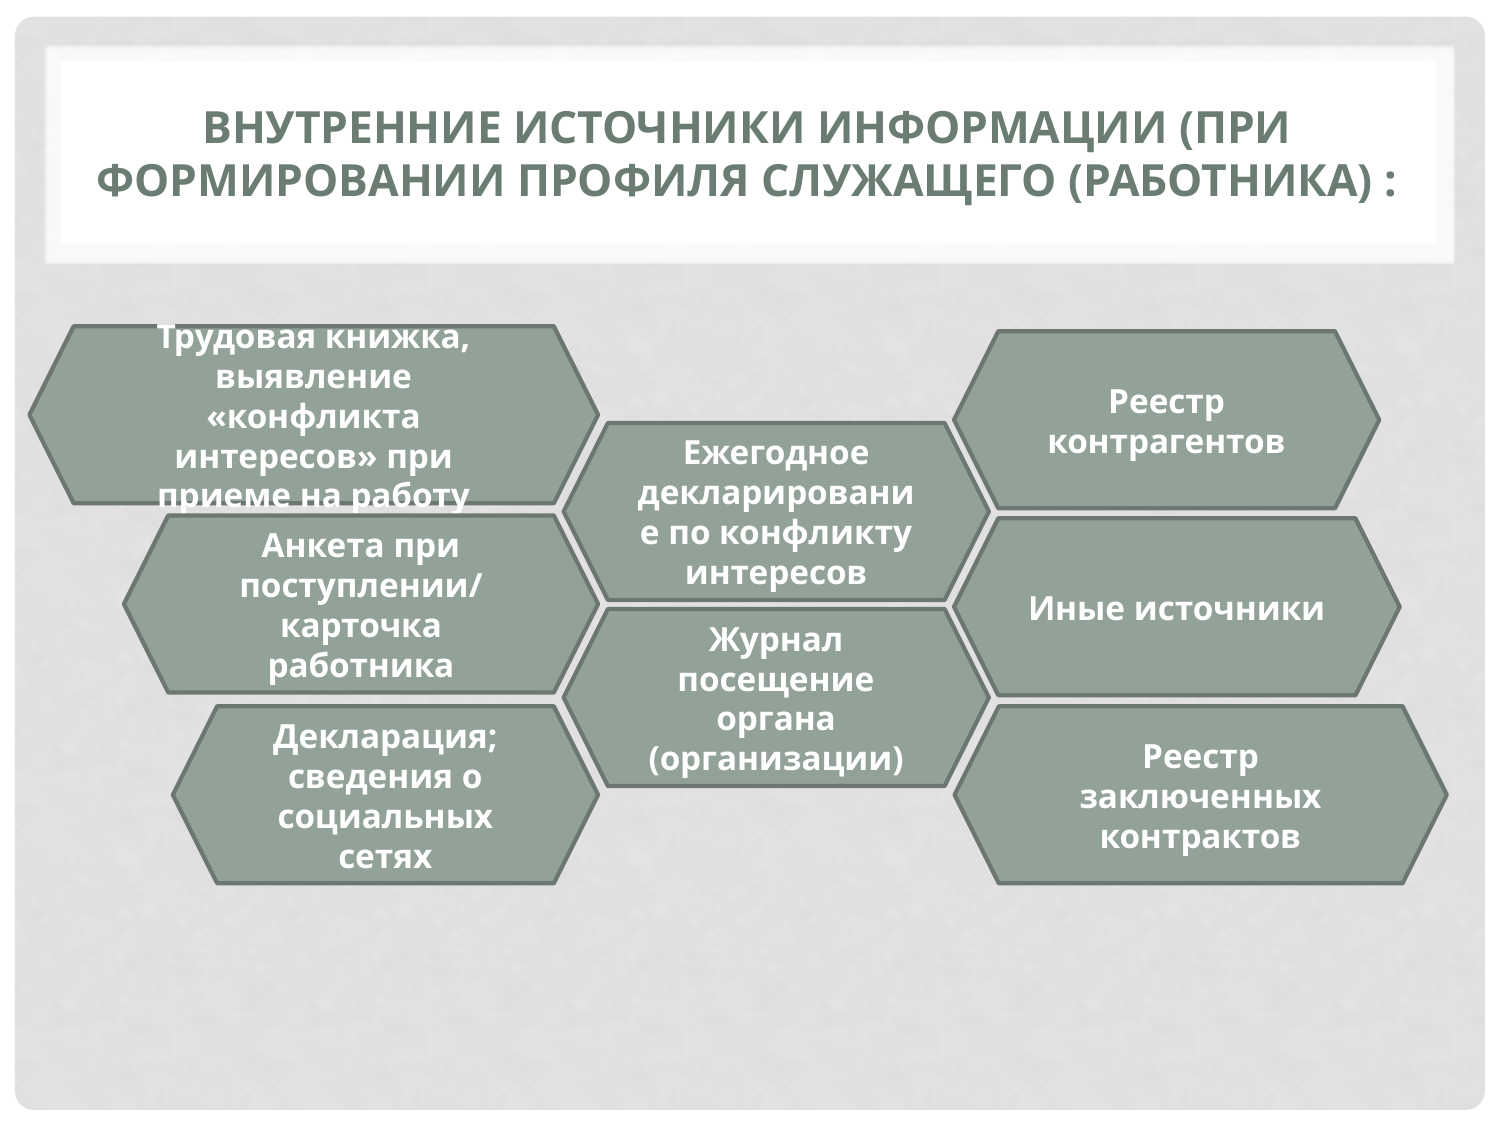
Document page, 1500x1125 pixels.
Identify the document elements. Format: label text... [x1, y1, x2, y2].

text_box Ежегодное декларирование по конфликту интересов [561, 420, 991, 603]
text_box Декларация; сведения о социальных сетях [170, 704, 600, 886]
text_box Трудовая книжка, выявление «конфликта интересов» при приеме на работу [27, 324, 600, 506]
text_box Анкета при поступлении/ карточка работника [122, 513, 600, 695]
title Внутренние источники информации (при формировании профиля служащего (работника) : [69, 66, 1425, 238]
text_box Иные источники [952, 516, 1402, 698]
text_box Реестр заключенных контрактов [952, 704, 1449, 886]
text_box Журнал посещение органа (организации) [561, 606, 991, 789]
text_box Реестр контрагентов [952, 329, 1382, 511]
